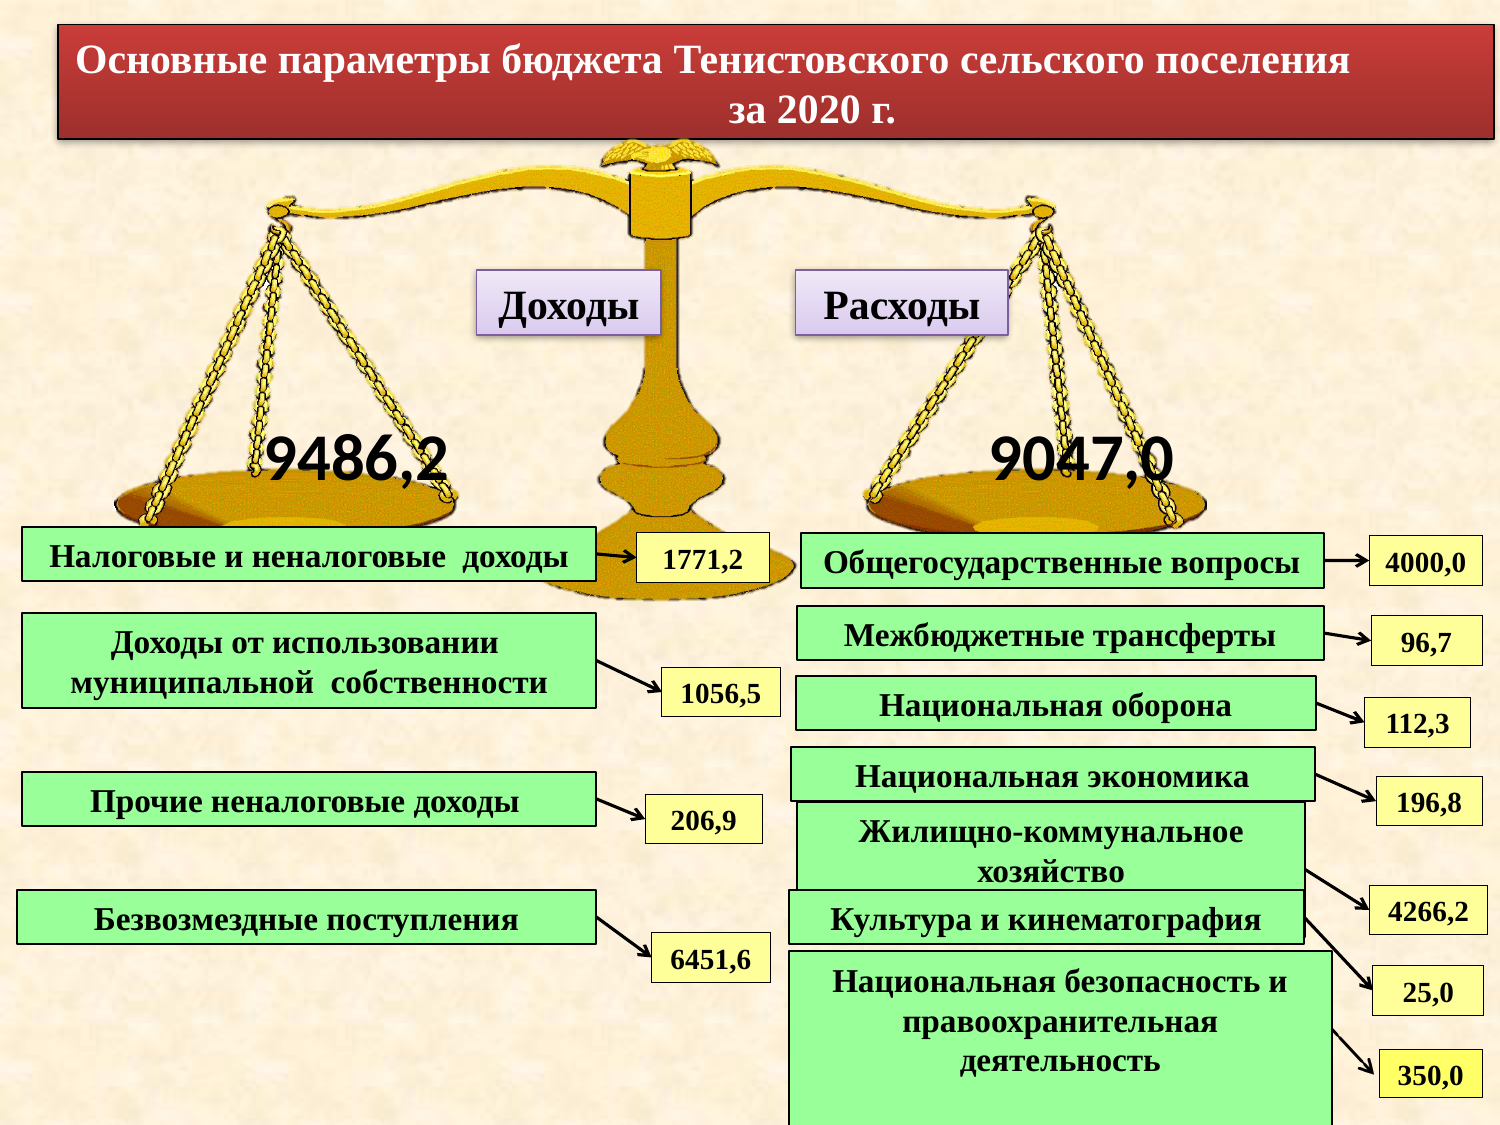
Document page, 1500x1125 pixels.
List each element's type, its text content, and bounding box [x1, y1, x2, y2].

text_box Межбюджетные трансферты [1213, 605, 1324, 661]
text_box 206,9 [645, 794, 763, 844]
text_box Основные параметры бюджета Тенистовского сельского поселения за 2020 г. [57, 24, 1495, 140]
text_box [1314, 774, 1377, 802]
text_box 4000,0 [1369, 535, 1483, 586]
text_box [596, 554, 637, 559]
text_box Доходы от использовании муниципальной собственности [22, 613, 110, 708]
text_box Безвозмездные поступления [17, 889, 597, 945]
text_box 25,0 [1372, 965, 1484, 1016]
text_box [596, 917, 652, 959]
text_box 96,7 [1371, 615, 1483, 666]
text_box Общегосударственные вопросы [1213, 533, 1324, 588]
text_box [114, 34, 1208, 704]
text_box 196,8 [1376, 776, 1483, 826]
text_box 350,0 [1377, 1047, 1484, 1099]
text_box Национальная безопасность и правоохранительная деятельность [788, 951, 1333, 1125]
text_box Культура и кинематография [788, 889, 1301, 945]
picture [0, 0, 1500, 1125]
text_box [596, 660, 663, 693]
text_box Налоговые и неналоговые доходы [22, 526, 109, 582]
text_box Национальная оборона [795, 675, 1316, 731]
text_box 4266,2 [1374, 885, 1488, 935]
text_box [1304, 870, 1370, 911]
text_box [1323, 633, 1372, 642]
text_box 6451,6 [651, 932, 771, 983]
text_box Прочие неналоговые доходы [22, 771, 597, 827]
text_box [1315, 703, 1365, 723]
text_box 1056,5 [661, 713, 781, 717]
text_box Национальная экономика [790, 746, 1315, 802]
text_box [596, 799, 646, 820]
text_box 112,3 [1364, 697, 1471, 748]
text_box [1303, 917, 1374, 991]
text_box Жилищно-коммунальное хозяйство [797, 802, 1306, 889]
picture [1306, 911, 1369, 917]
